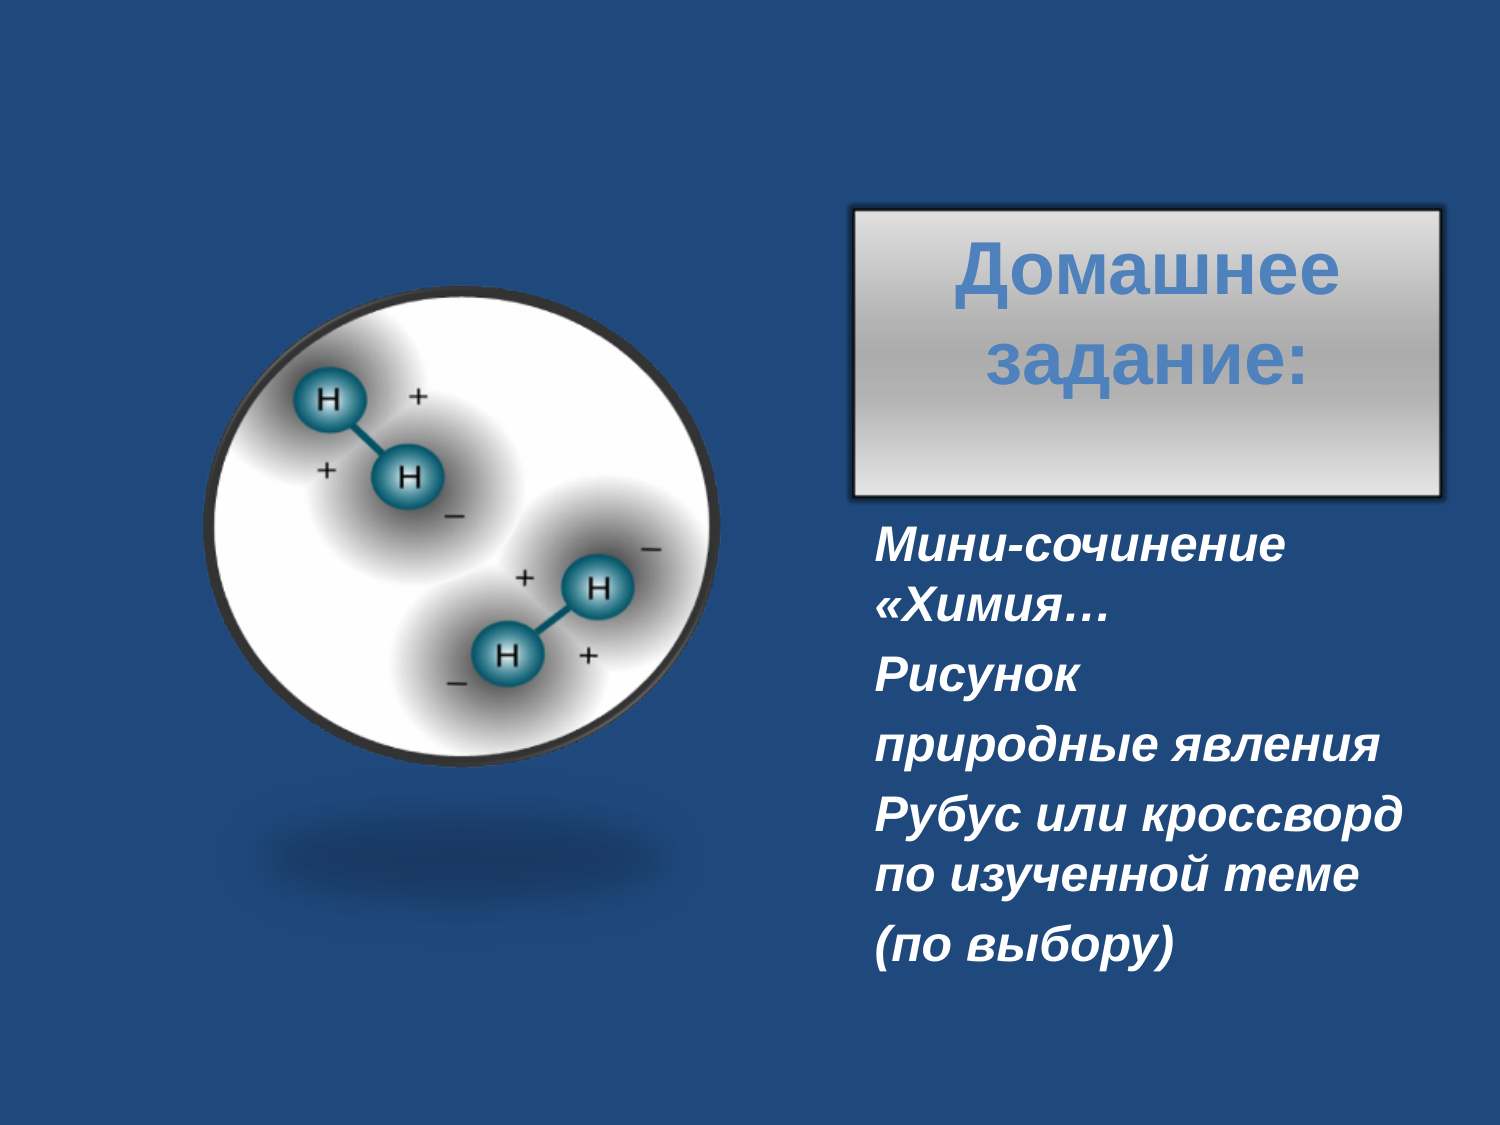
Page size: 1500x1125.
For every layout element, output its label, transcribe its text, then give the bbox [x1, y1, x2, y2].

picture [191, 283, 734, 967]
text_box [840, 196, 1456, 512]
list Мини-сочинение «Химия… Рисунок природные явления Рубус или кроссворд по изученной теме (по выбору) [866, 503, 1466, 1020]
